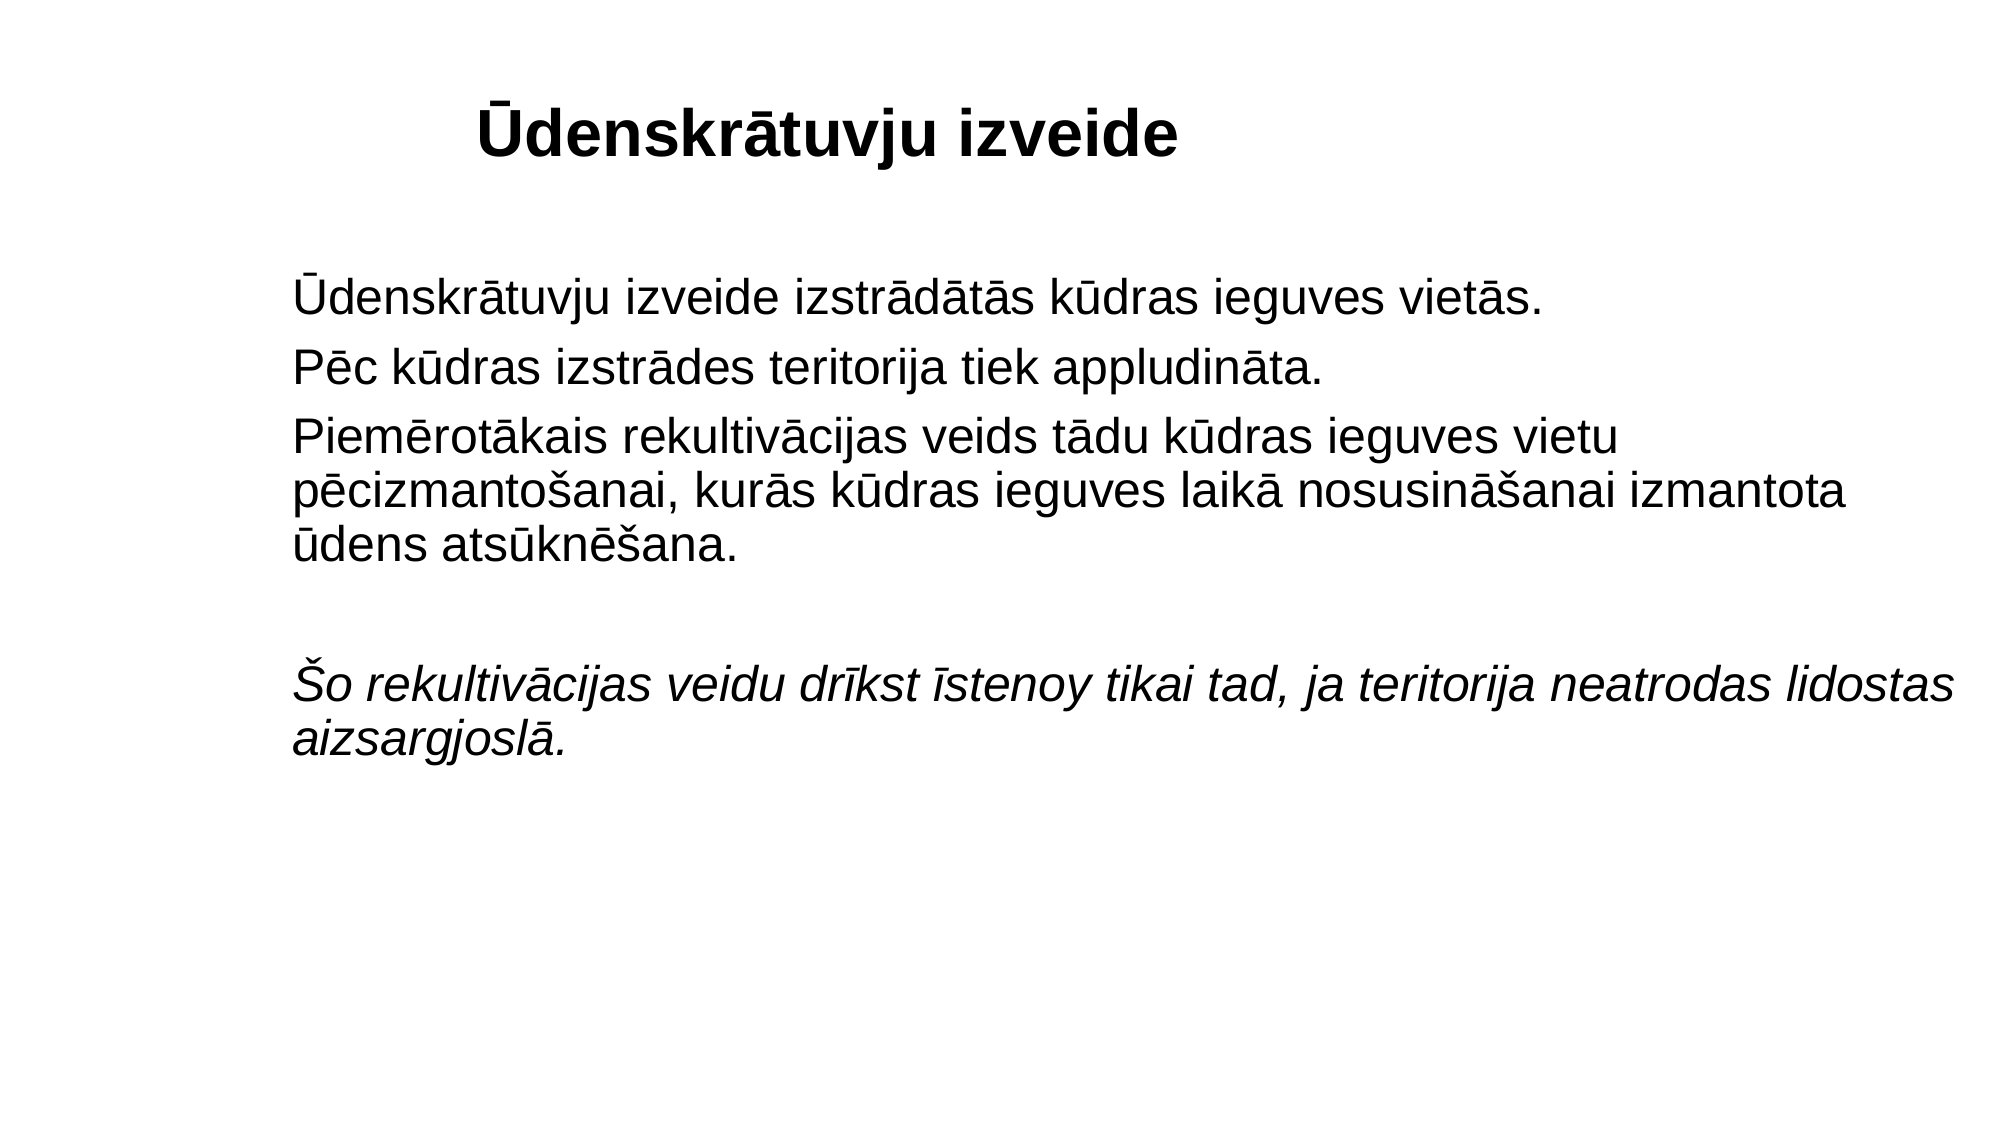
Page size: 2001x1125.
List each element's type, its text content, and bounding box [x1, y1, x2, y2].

title Ūdenskrātuvju izveide [461, 91, 1521, 263]
list Ūdenskrātuvju izveide izstrādātās kūdras ieguves vietās. Pēc kūdras izstrādes teritorija tiek appludināta. Piemērotākais rekultivācijas veids tādu kūdras ieguves vietu pēcizmantošanai, kurās kūdras ieguves laikā nosusināšanai izmantota ūdens atsūknēšana. Šo rekultivācijas veidu drīkst īstenoy tikai tad, ja teritorija neatrodas lidostas aizsargjoslā. [277, 263, 1993, 1111]
